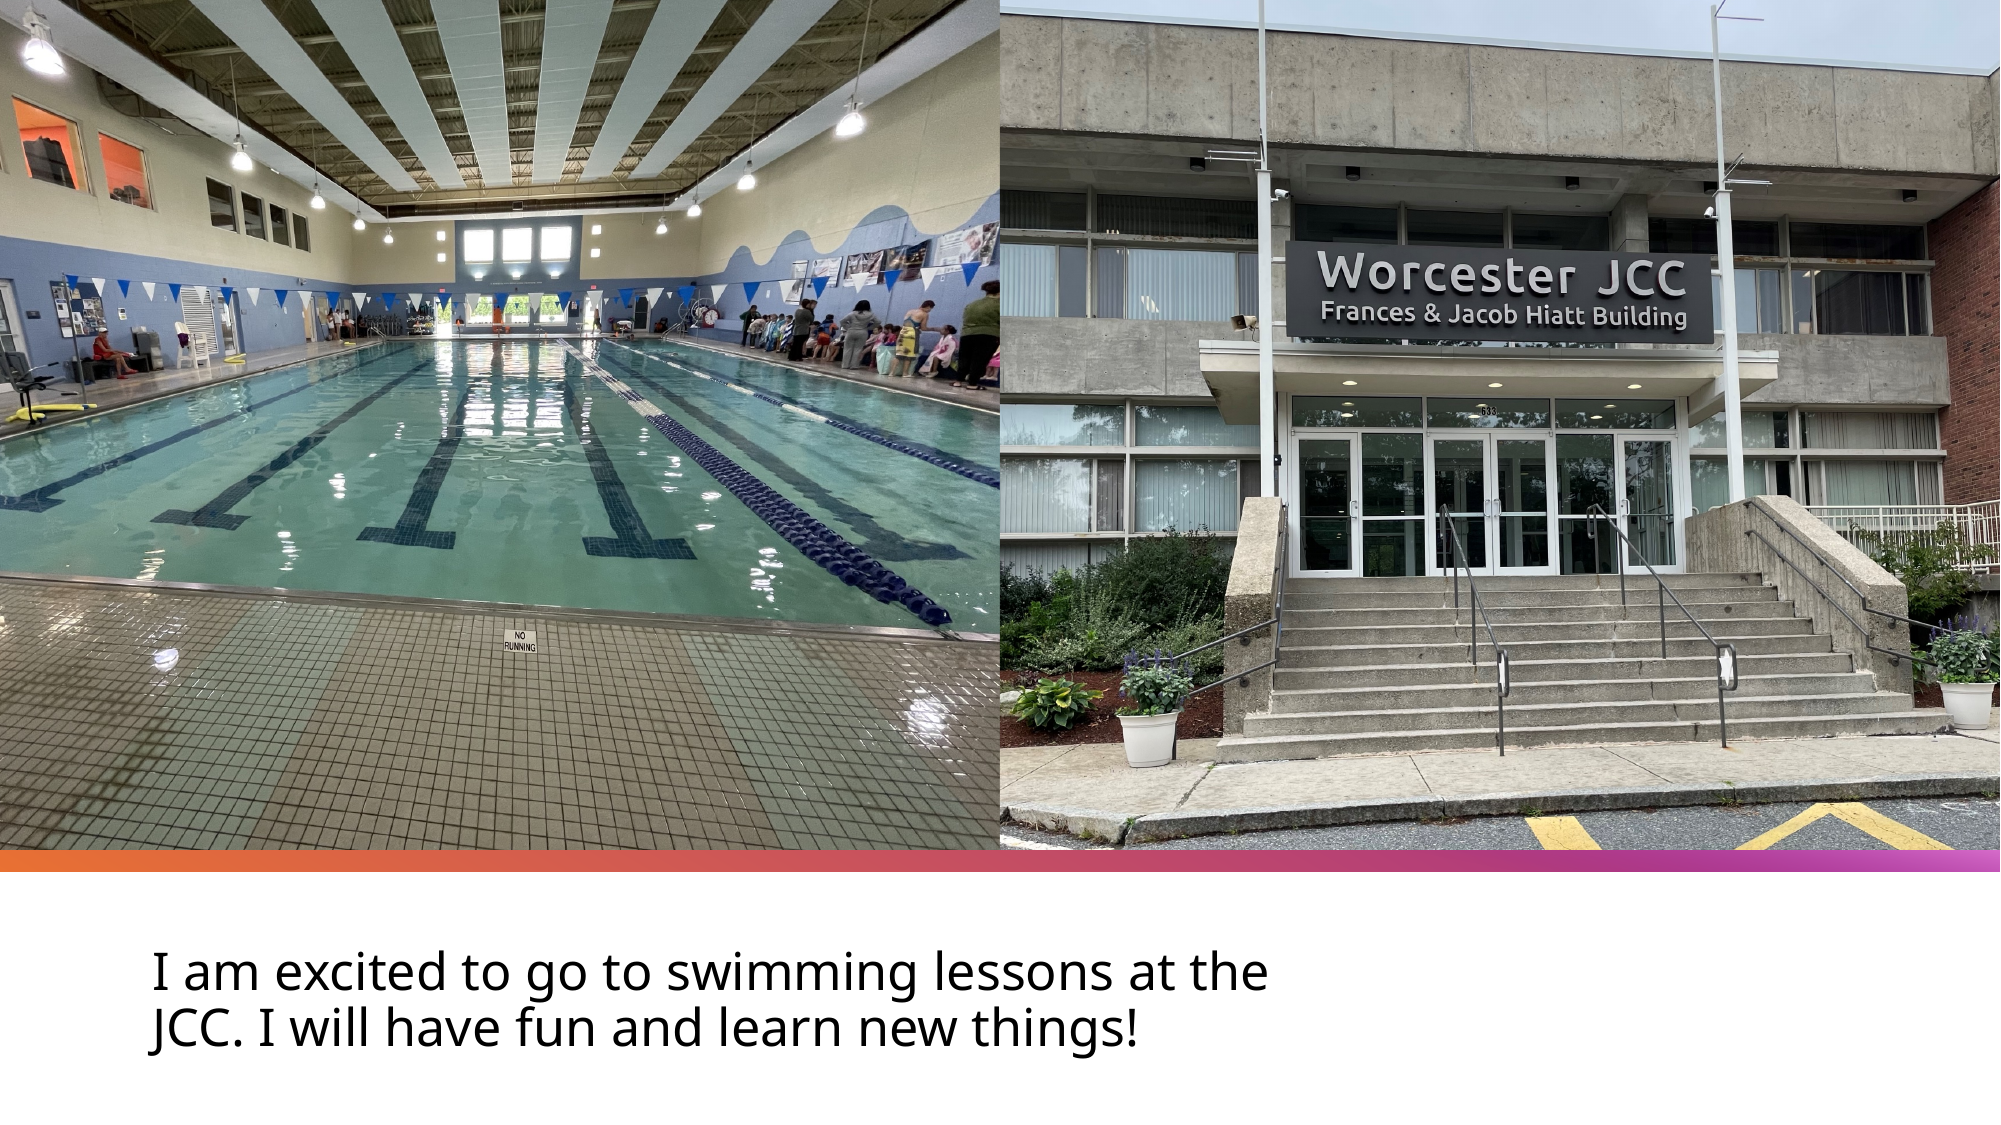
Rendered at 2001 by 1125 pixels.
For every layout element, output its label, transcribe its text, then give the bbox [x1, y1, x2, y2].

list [999, 0, 2000, 850]
title I am excited to go to swimming lessons at the JCC. I will have fun and learn new things! [137, 935, 1296, 1068]
picture [0, 0, 999, 850]
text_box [0, 850, 2000, 872]
